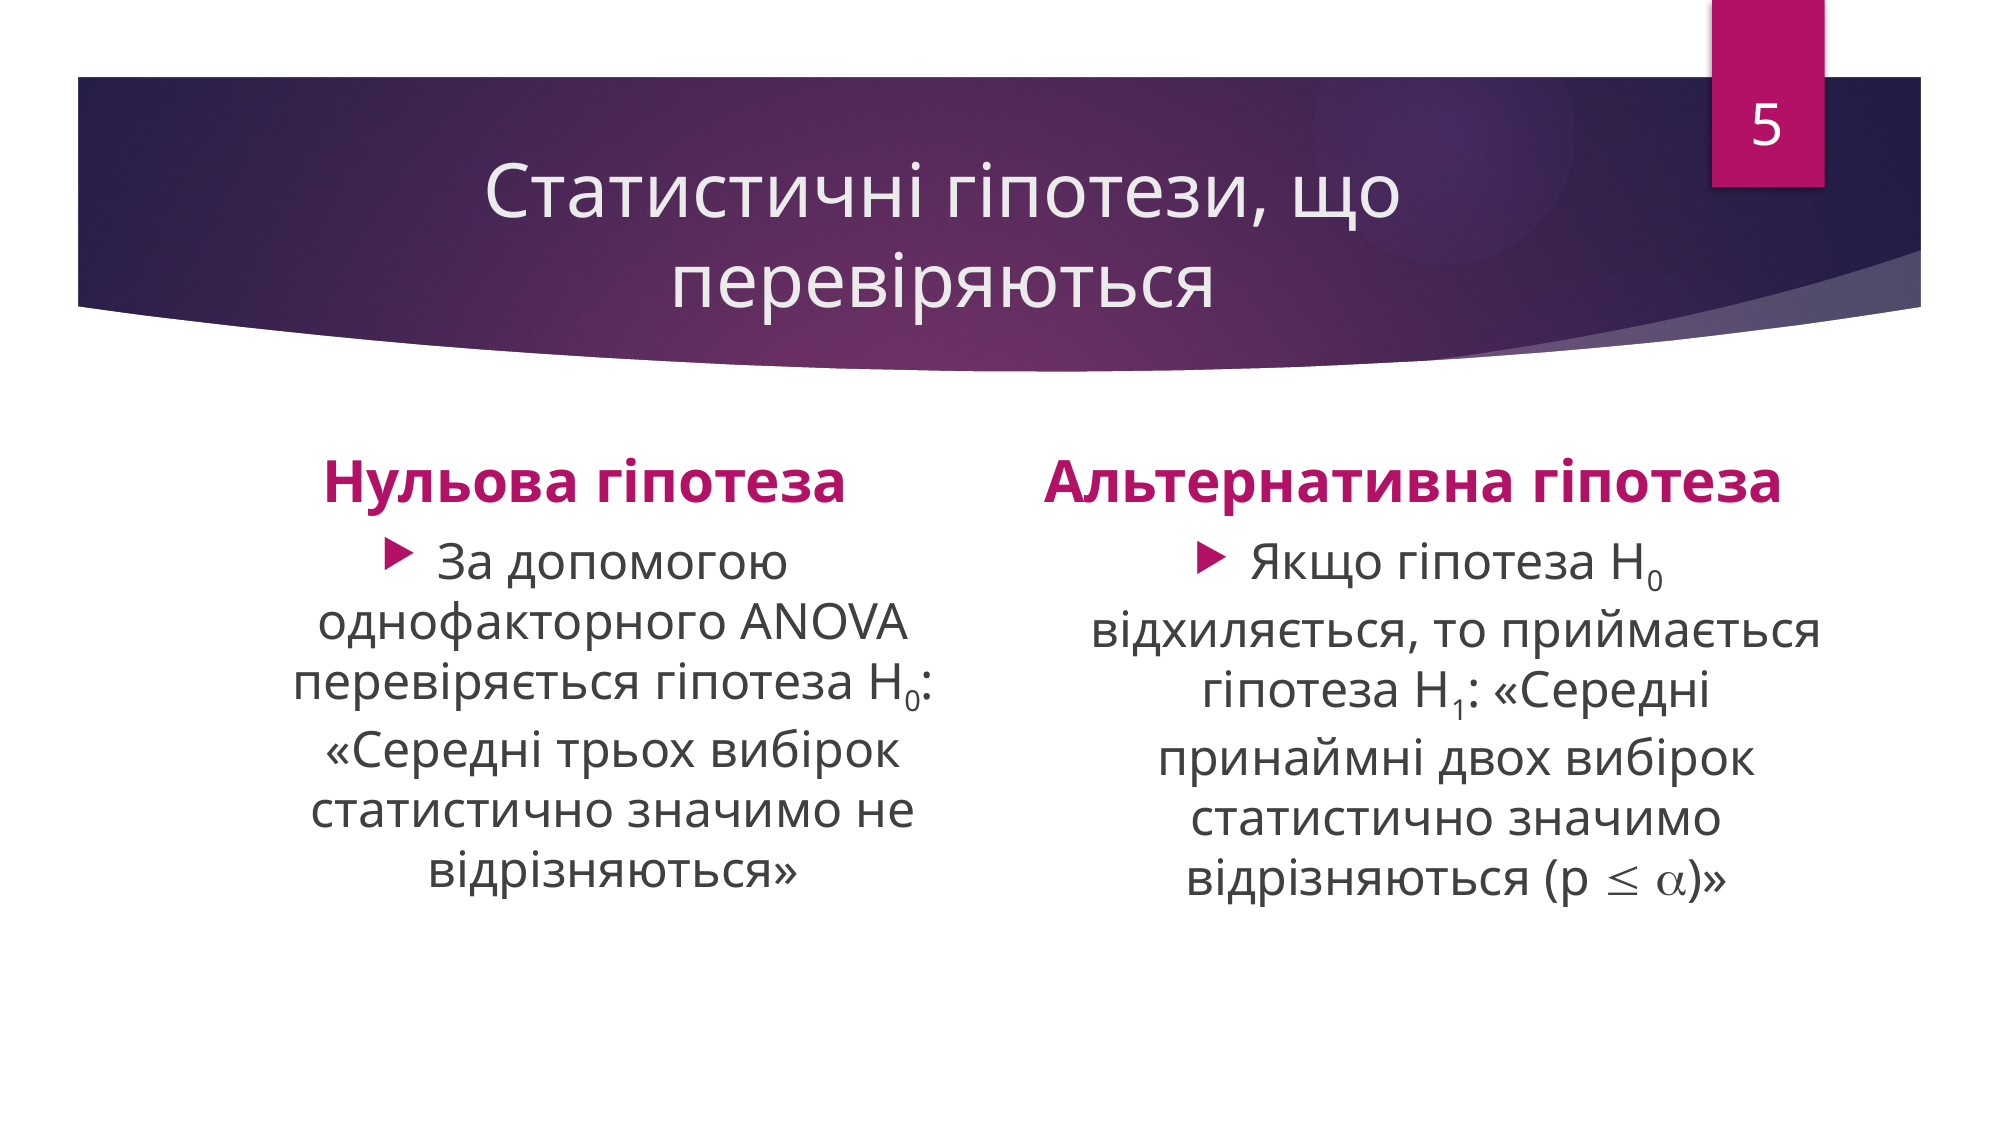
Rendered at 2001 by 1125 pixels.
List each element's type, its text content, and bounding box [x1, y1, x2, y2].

list Нульова гіпотеза [189, 427, 981, 521]
list За допомогою однофакторного ANOVA перевіряється гіпотеза Н0: «Середні трьох вибірок статистично значимо не відрізняються» [189, 521, 981, 988]
title Статистичні гіпотези, що перевіряються [225, 142, 1663, 322]
slide_number 5 [1698, 48, 1836, 175]
list Якщо гіпотеза Н0 відхиляється, то приймається гіпотеза Н1: «Середні принаймні двох вибірок статистично значимо відрізняються (р  )» [1018, 521, 1839, 988]
list Альтернативна гіпотеза [1018, 427, 1810, 521]
